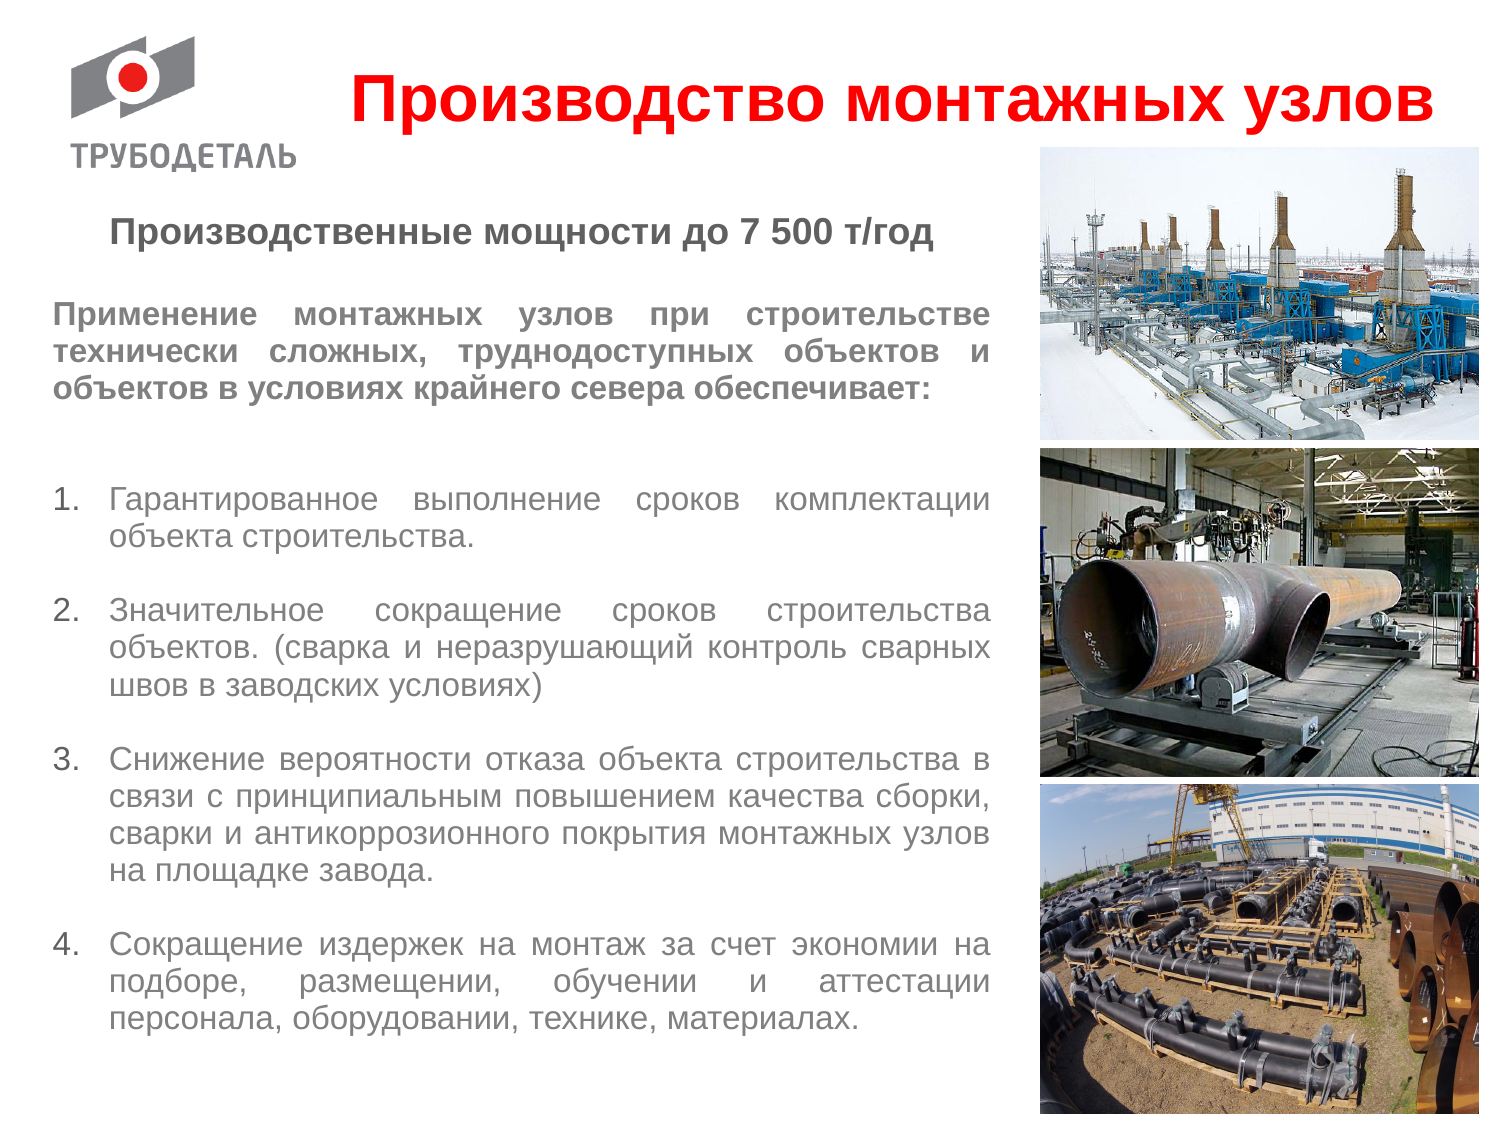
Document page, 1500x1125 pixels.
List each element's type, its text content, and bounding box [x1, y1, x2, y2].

picture [1040, 447, 1479, 777]
text_box Применение монтажных узлов при строительстве технически сложных, труднодоступных объектов и объектов в условиях крайнего севера обеспечивает: Гарантированное выполнение сроков комплектации объекта строительства. Значительное сокращение сроков строительства объектов. (сварка и неразрушающий контроль сварных швов в заводских условиях) Снижение вероятности отказа объекта строительства в связи с принципиальным повышением качества сборки, сварки и антикоррозионного покрытия монтажных узлов на площадке завода. Сокращение издержек на монтаж за счет экономии на подборе, размещении, обучении и аттестации персонала, оборудовании, технике, материалах. [37, 288, 1007, 1082]
picture [1040, 784, 1479, 1114]
picture [52, 18, 307, 182]
picture [1040, 147, 1479, 441]
text_box Производственные мощности до 7 500 т/год [1, 199, 1034, 260]
text_box Производство монтажных узлов [312, 42, 1500, 167]
